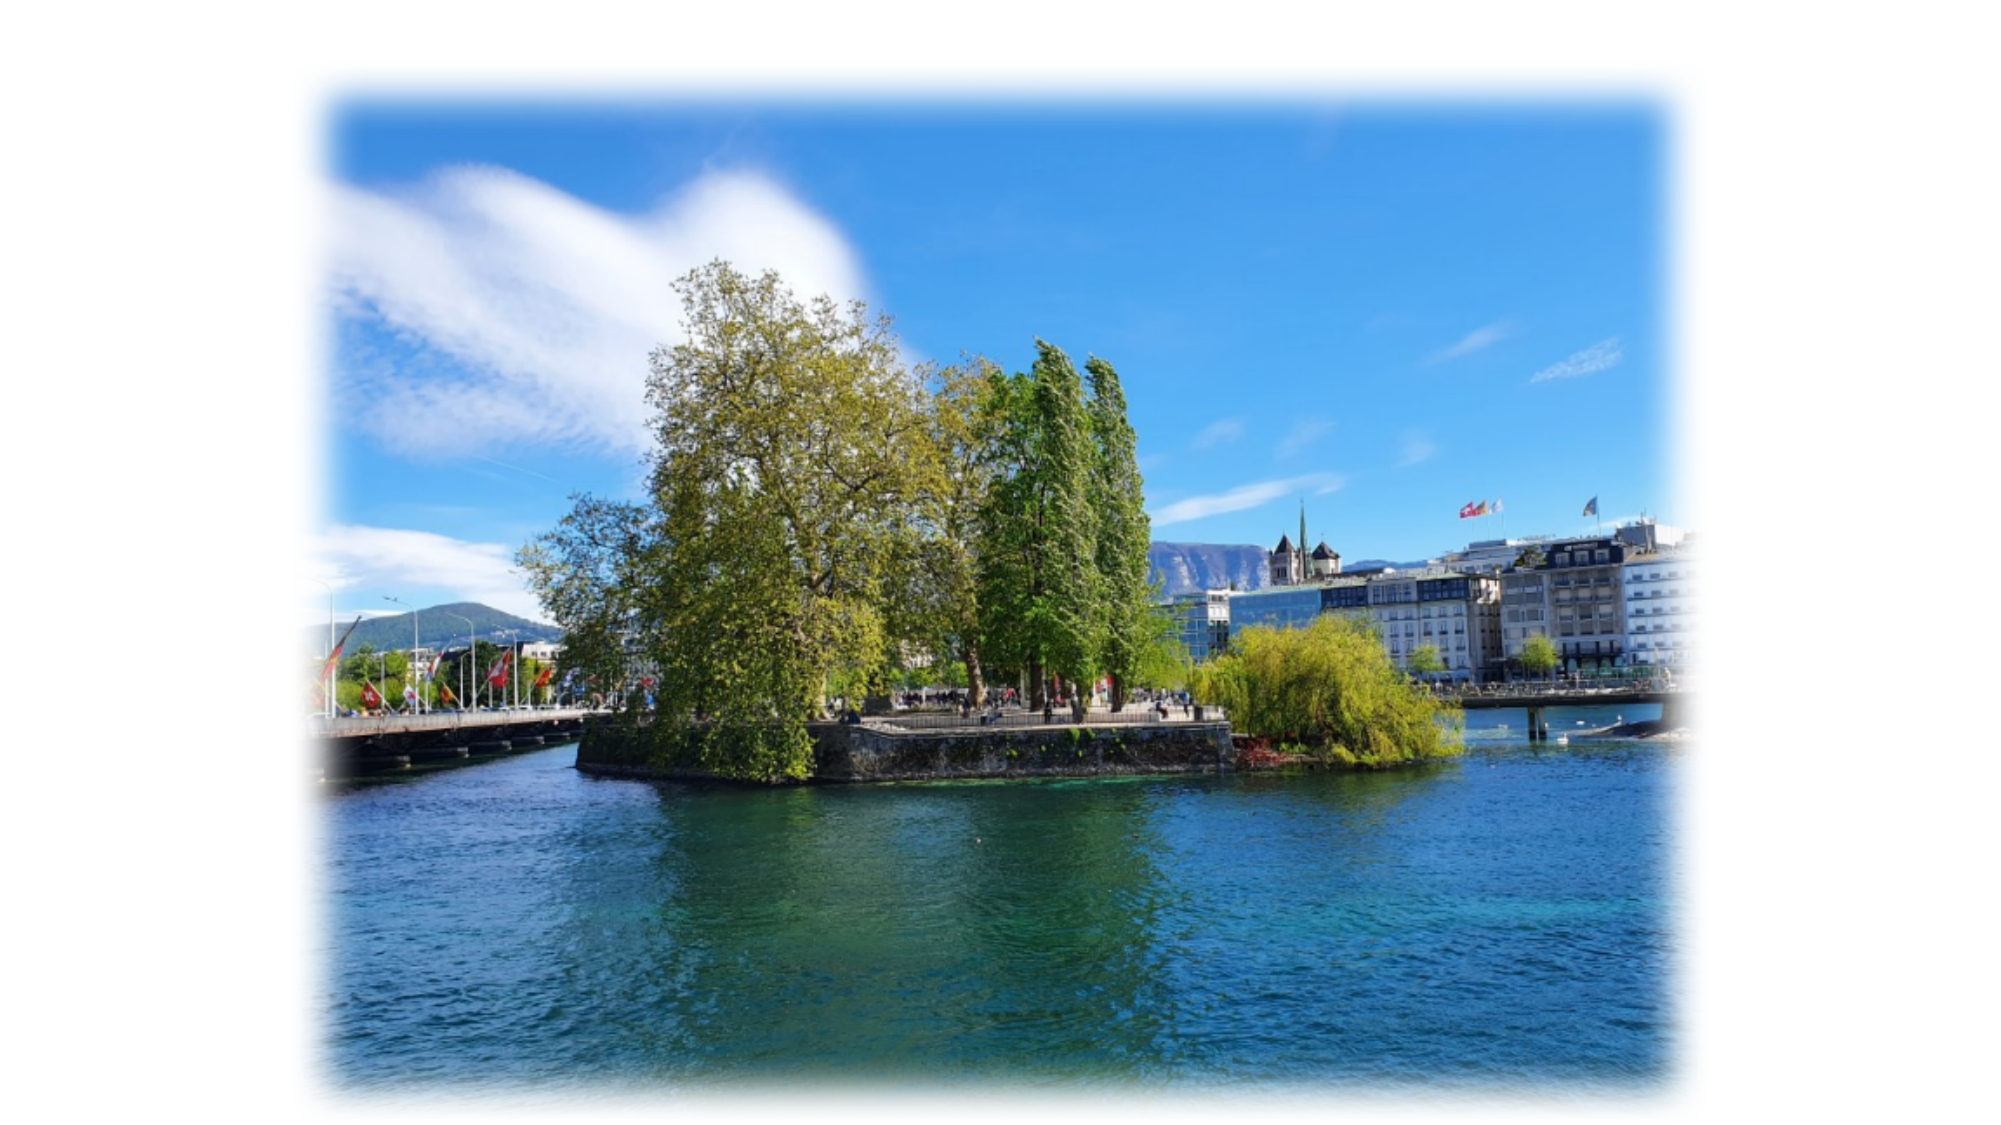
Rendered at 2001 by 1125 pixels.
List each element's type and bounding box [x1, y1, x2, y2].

picture [290, 61, 1709, 1125]
